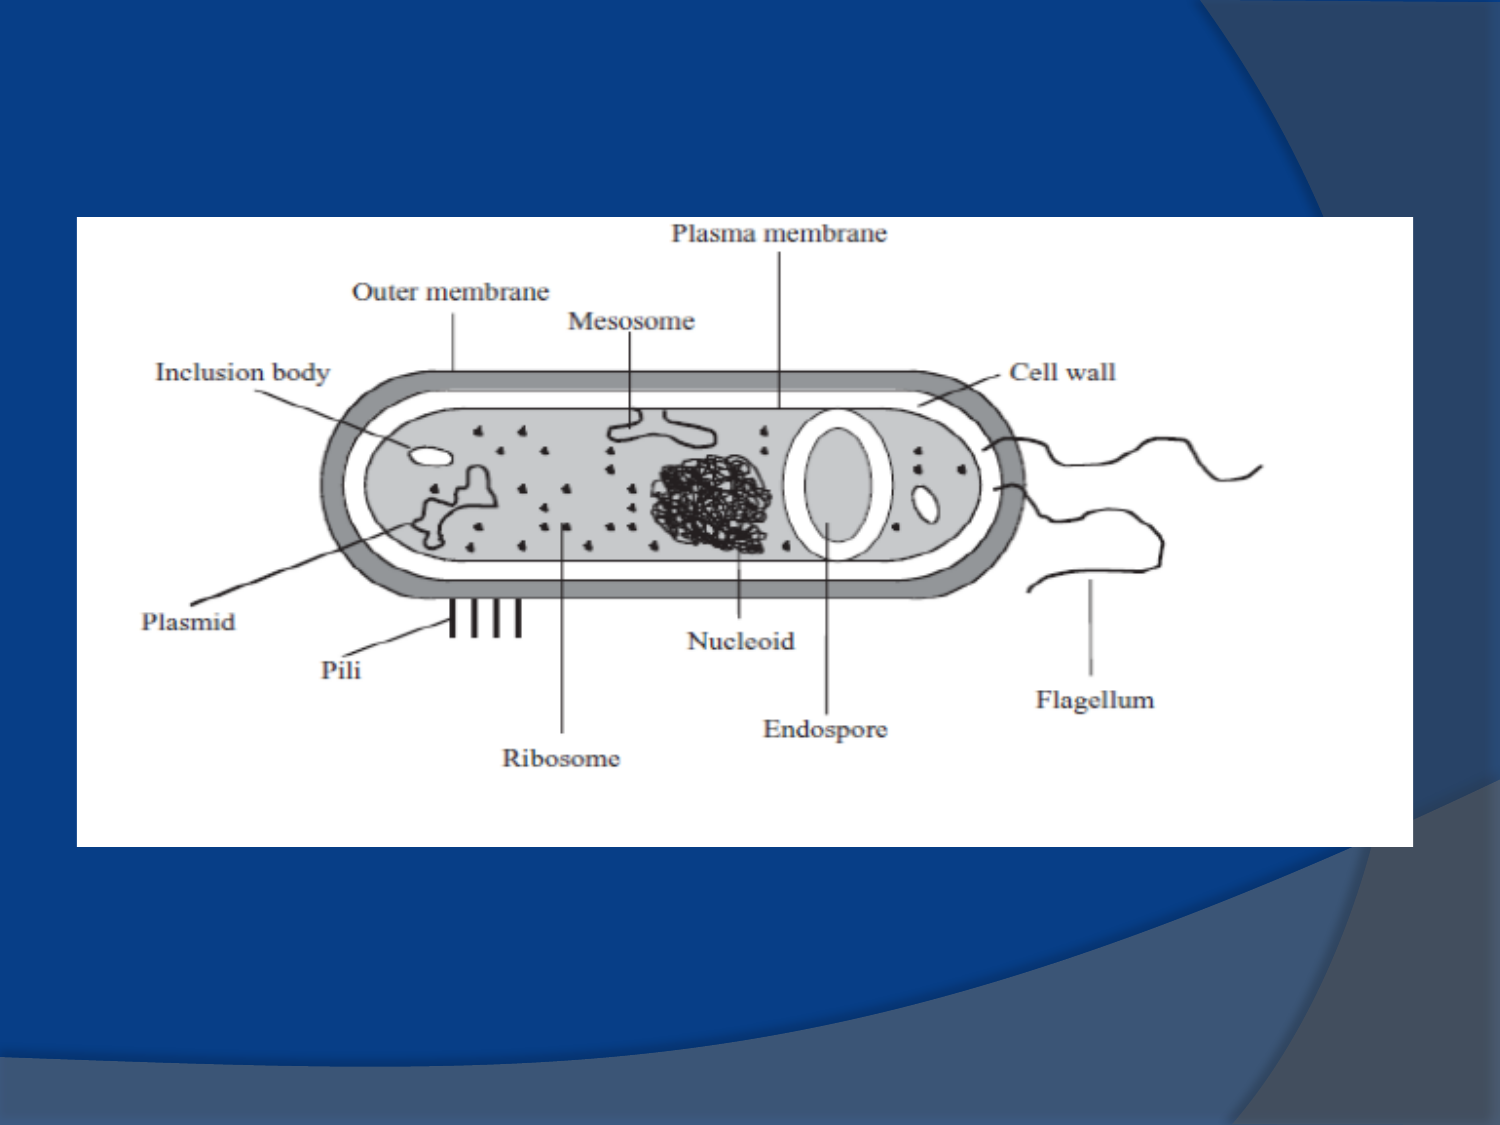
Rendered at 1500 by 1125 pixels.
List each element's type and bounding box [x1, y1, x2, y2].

list [76, 217, 1414, 847]
